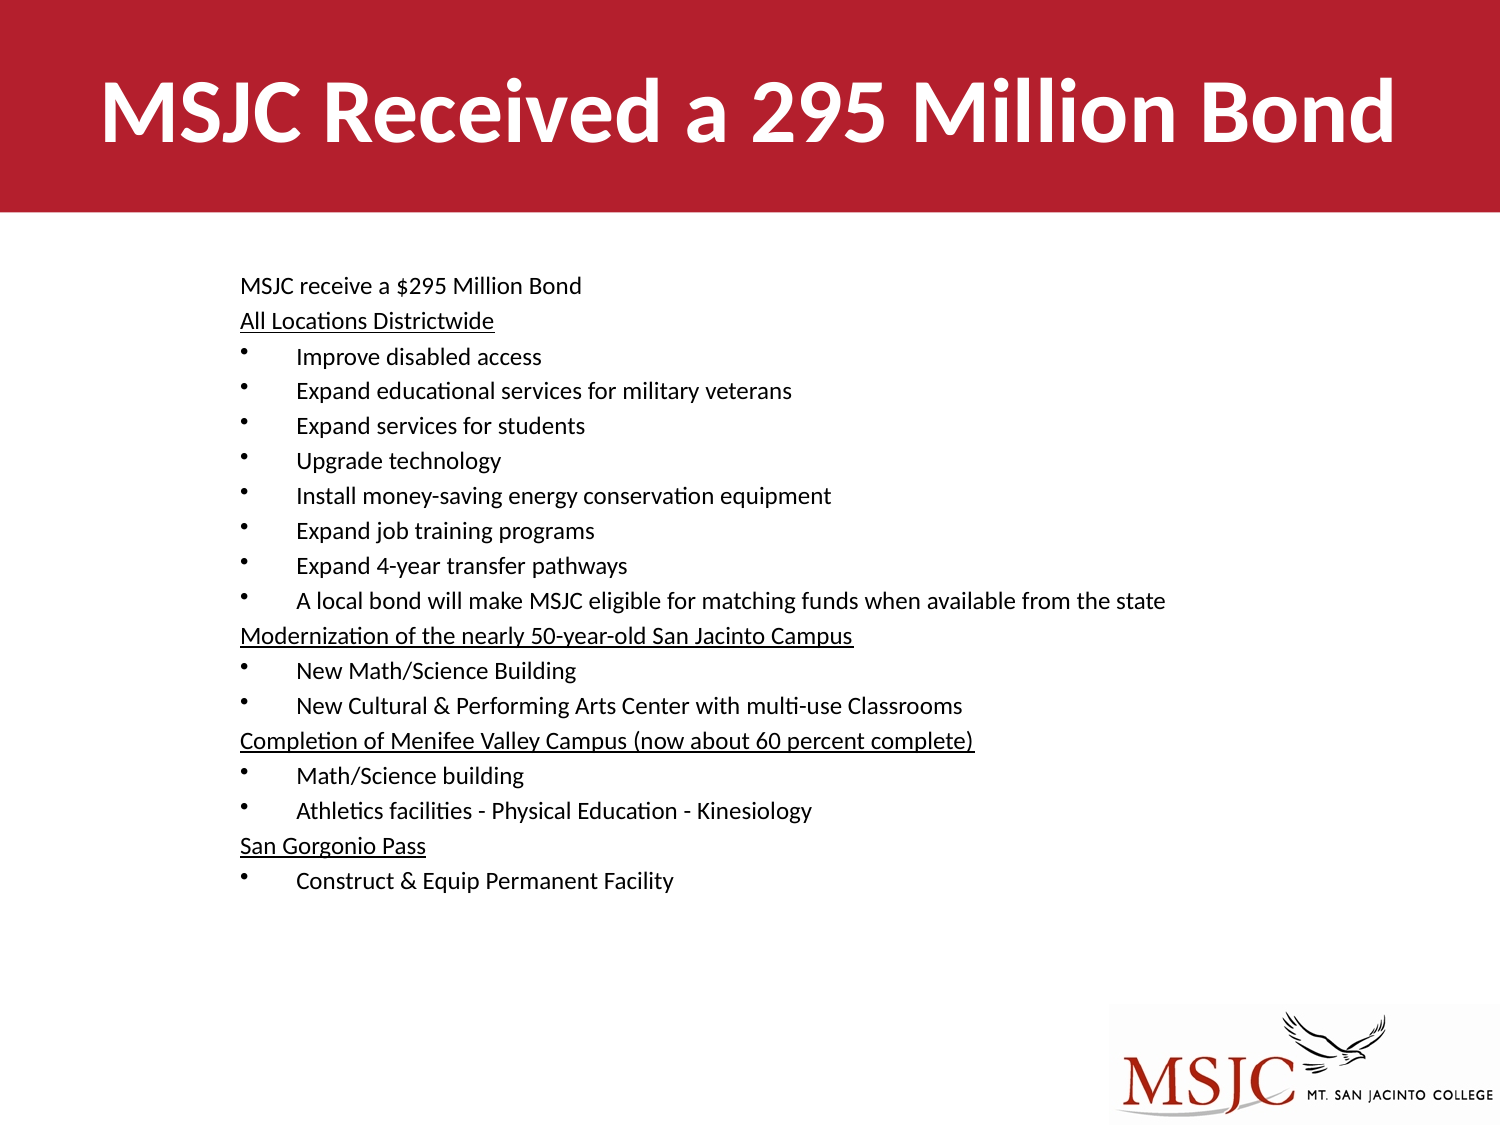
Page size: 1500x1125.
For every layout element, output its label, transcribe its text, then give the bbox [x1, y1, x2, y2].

title MSJC Received a 295 Million Bond [74, 12, 1426, 201]
list MSJC receive a $295 Million Bond All Locations Districtwide Improve disabled access Expand educational services for military veterans Expand services for students Upgrade technology Install money-saving energy conservation equipment Expand job training programs Expand 4-year transfer pathways A local bond will make MSJC eligible for matching funds when available from the state Modernization of the nearly 50-year-old San Jacinto Campus New Math/Science Building New Cultural & Performing Arts Center with multi-use Classrooms Completion of Menifee Valley Campus (now about 60 percent complete) Math/Science building Athletics facilities - Physical Education - Kinesiology San Gorgonio Pass Construct & Equip Permanent Facility [224, 262, 1351, 963]
picture [1109, 1004, 1500, 1125]
